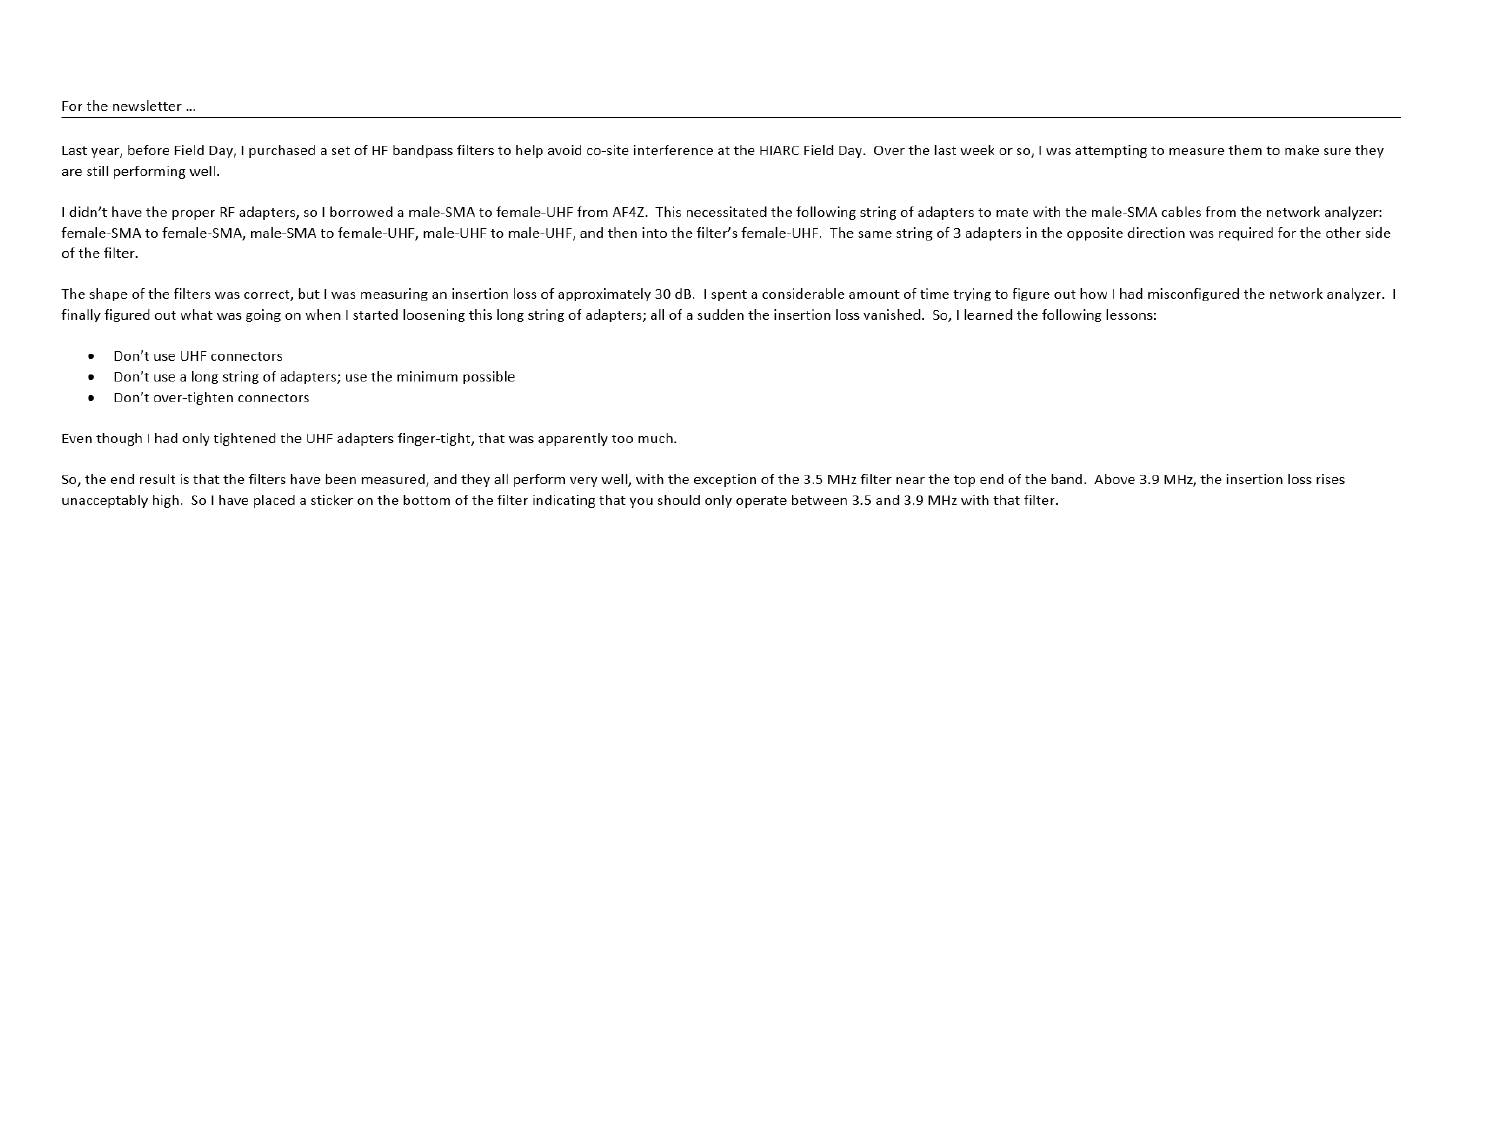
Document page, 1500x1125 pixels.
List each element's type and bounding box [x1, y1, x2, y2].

picture [55, 86, 1406, 509]
